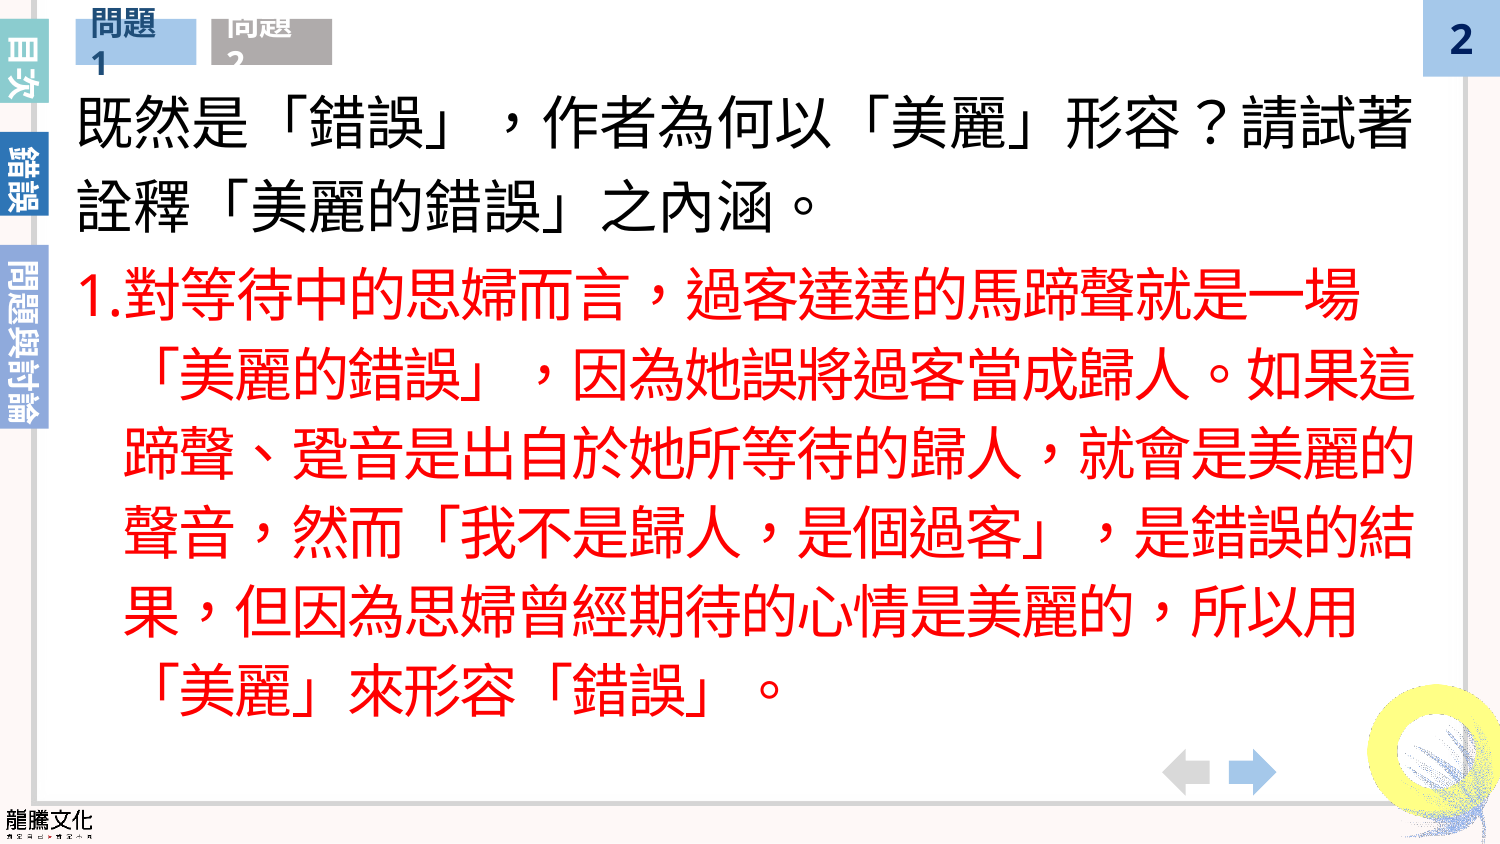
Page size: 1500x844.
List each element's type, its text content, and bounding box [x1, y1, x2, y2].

picture [1367, 684, 1500, 844]
picture [6, 809, 92, 839]
text_box [1160, 746, 1211, 799]
text_box 既然是「錯誤」，作者為何以「美麗」形容？請試著詮釋「美麗的錯誤」之內涵。 [60, 64, 1440, 241]
text_box 對等待中的思婦而言，過客達達的馬蹄聲就是一場「美麗的錯誤」，因為她誤將過客當成歸人。如果這蹄聲、跫音是出自於她所等待的歸人，就會是美麗的聲音，然而「我不是歸人，是個過客」，是錯誤的結果，但因為思婦曾經期待的心情是美麗的，所以用「美麗」來形容「錯誤」。 [60, 241, 1452, 732]
text_box 問題1 [74, 18, 197, 64]
text_box 問題2 [210, 18, 333, 64]
text_box 目次 [0, 18, 49, 103]
text_box [1227, 746, 1278, 799]
